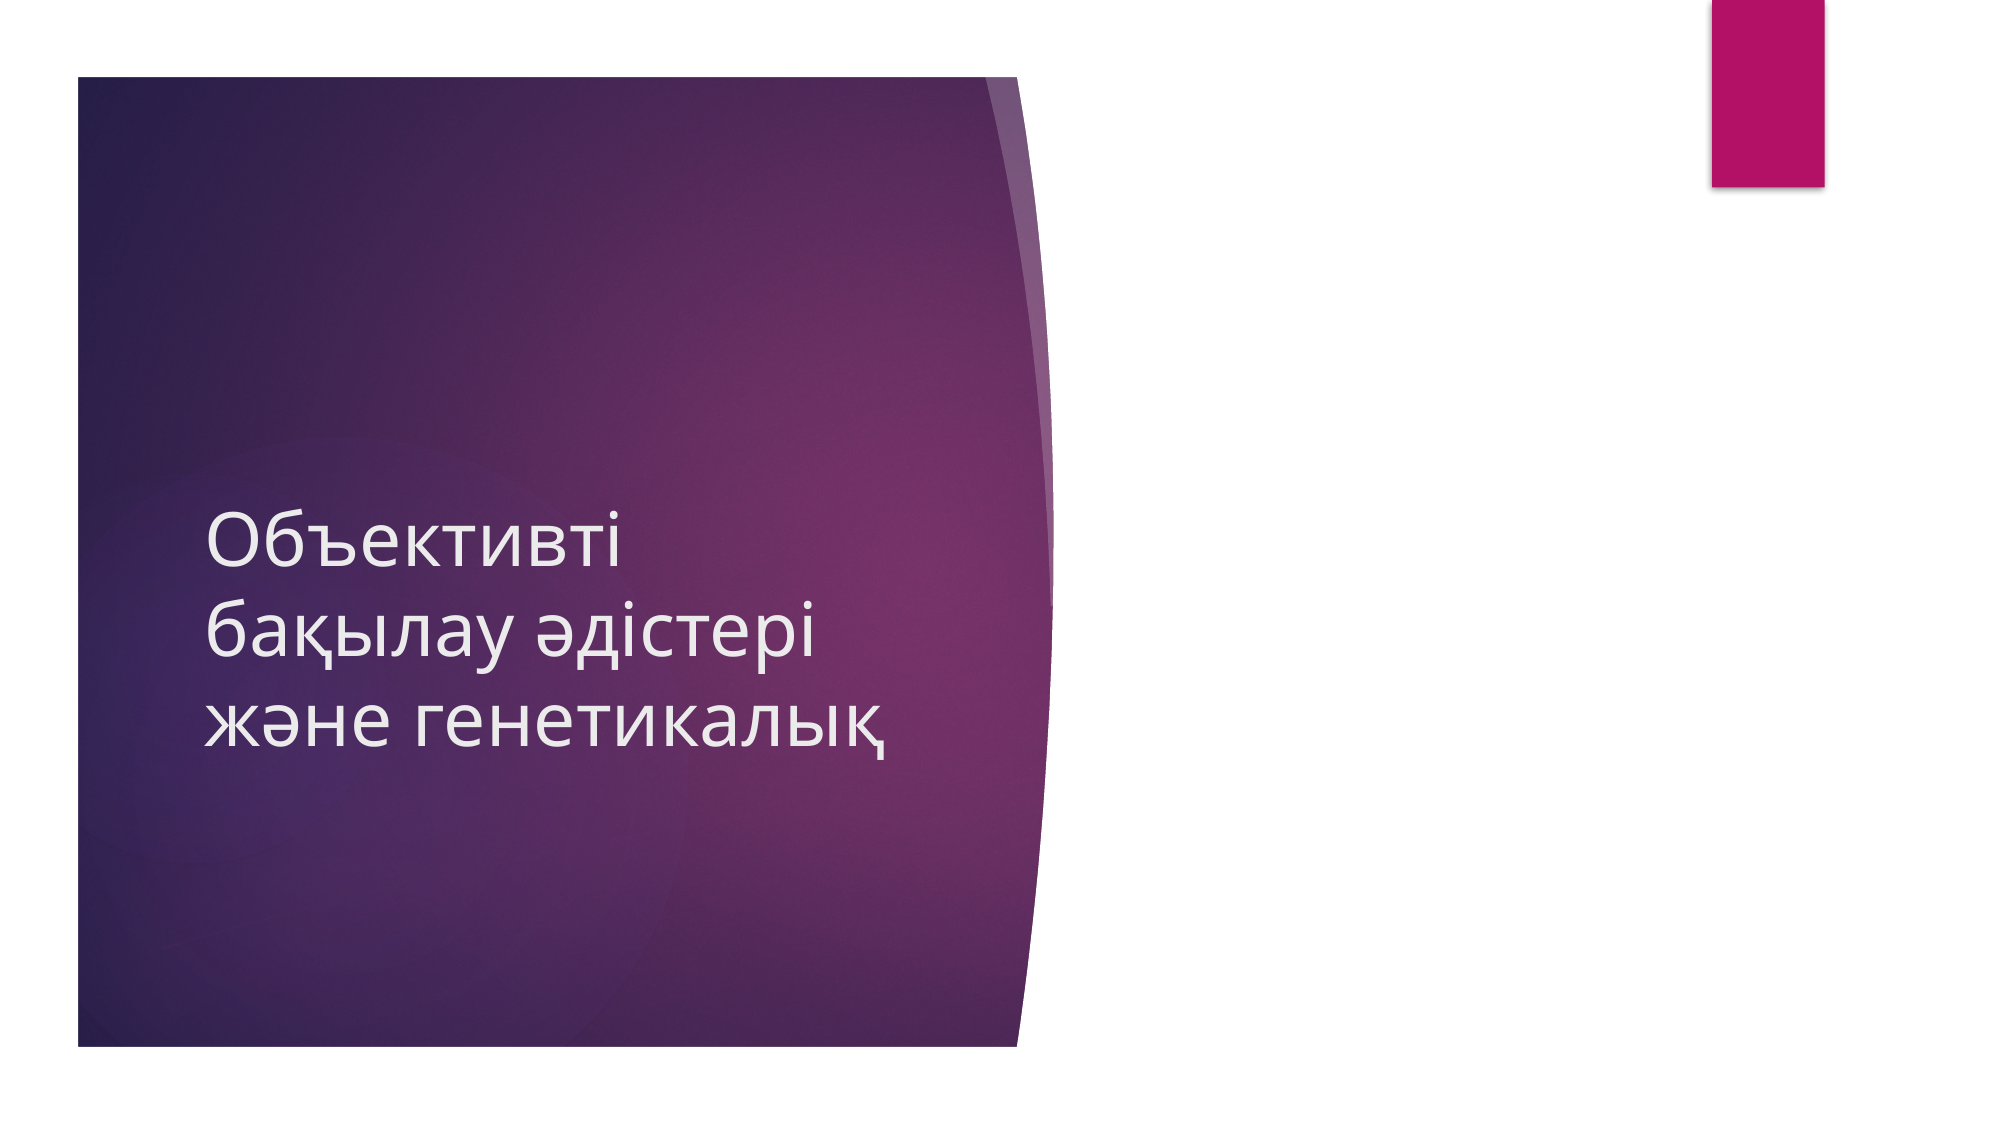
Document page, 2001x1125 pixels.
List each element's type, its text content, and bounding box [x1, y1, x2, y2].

title Объективті бақылау әдістері және генетикалық [189, 439, 904, 814]
